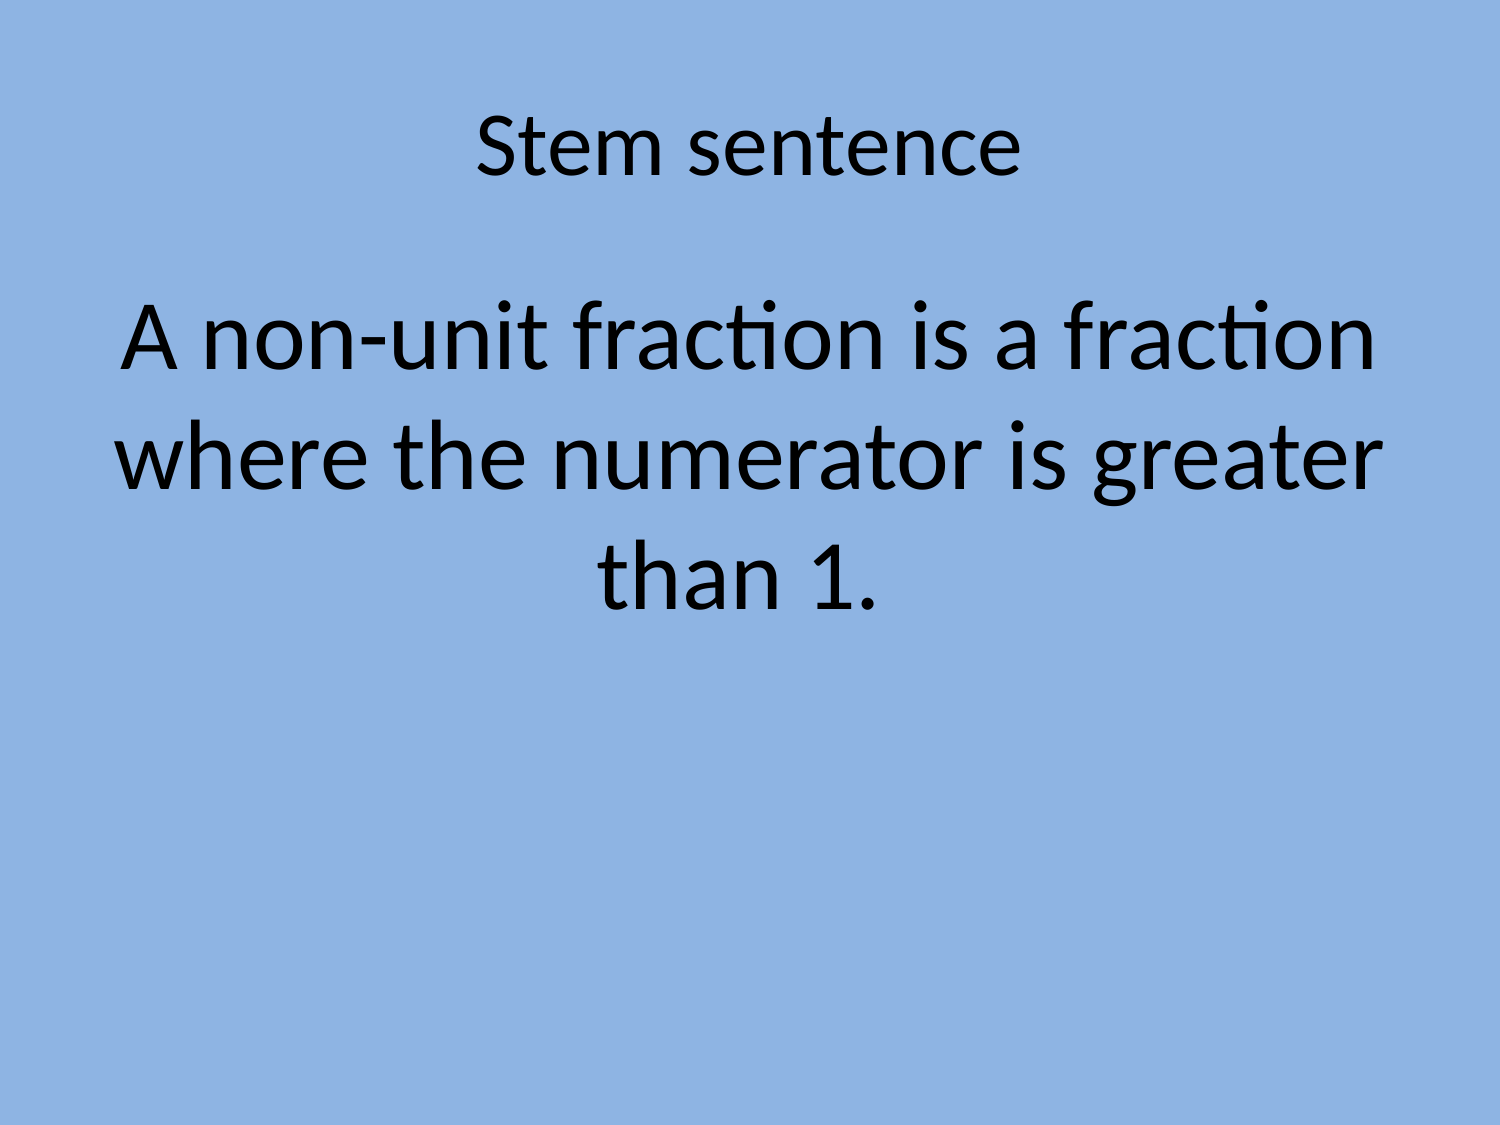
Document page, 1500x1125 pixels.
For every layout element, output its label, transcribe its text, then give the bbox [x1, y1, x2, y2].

title Stem sentence [75, 45, 1425, 233]
list A non-unit fraction is a fraction where the numerator is greater than 1. [75, 262, 1425, 1005]
